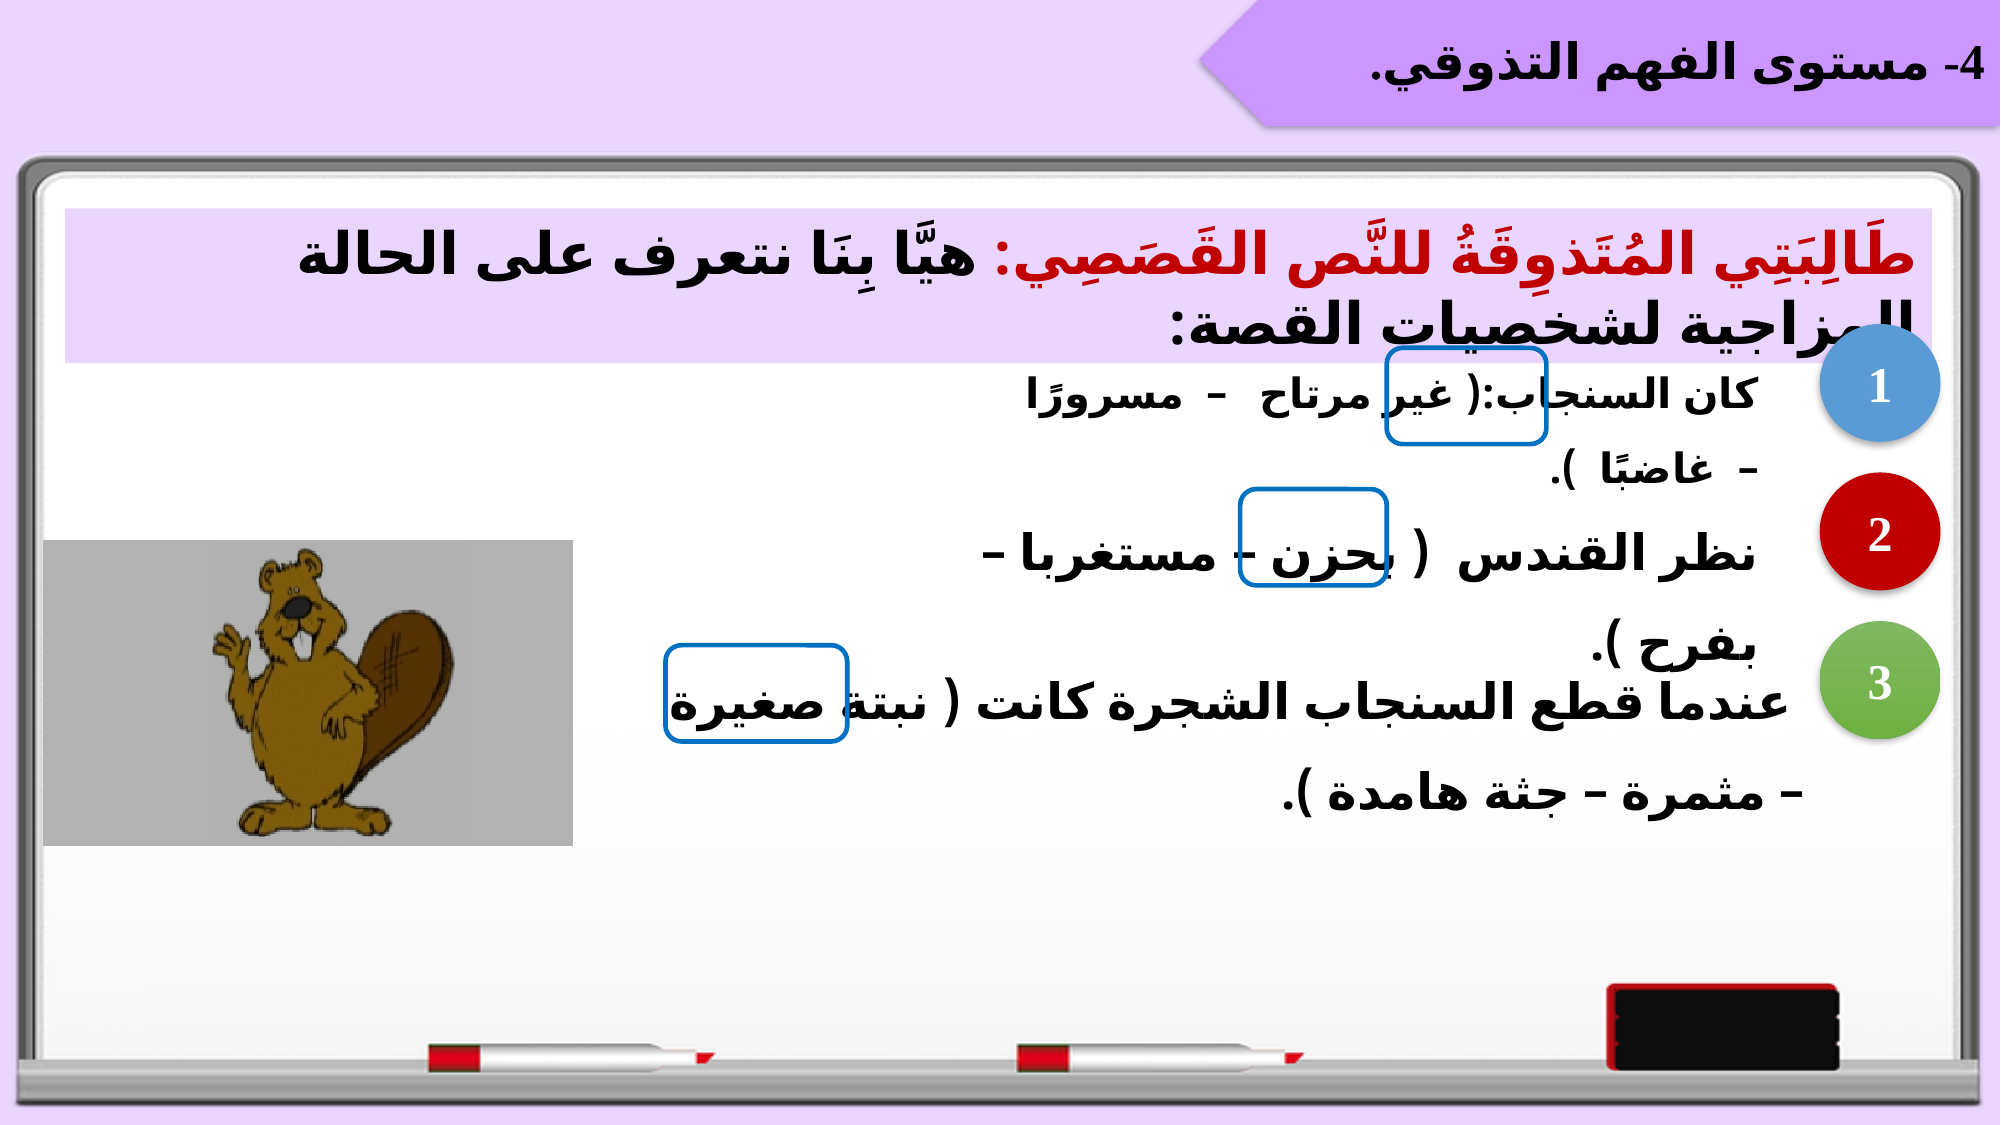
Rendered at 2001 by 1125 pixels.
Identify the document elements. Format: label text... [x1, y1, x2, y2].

picture [10, 150, 1987, 1111]
text_box 4- مستوى الفهم التذوقي. [1198, 0, 2000, 126]
